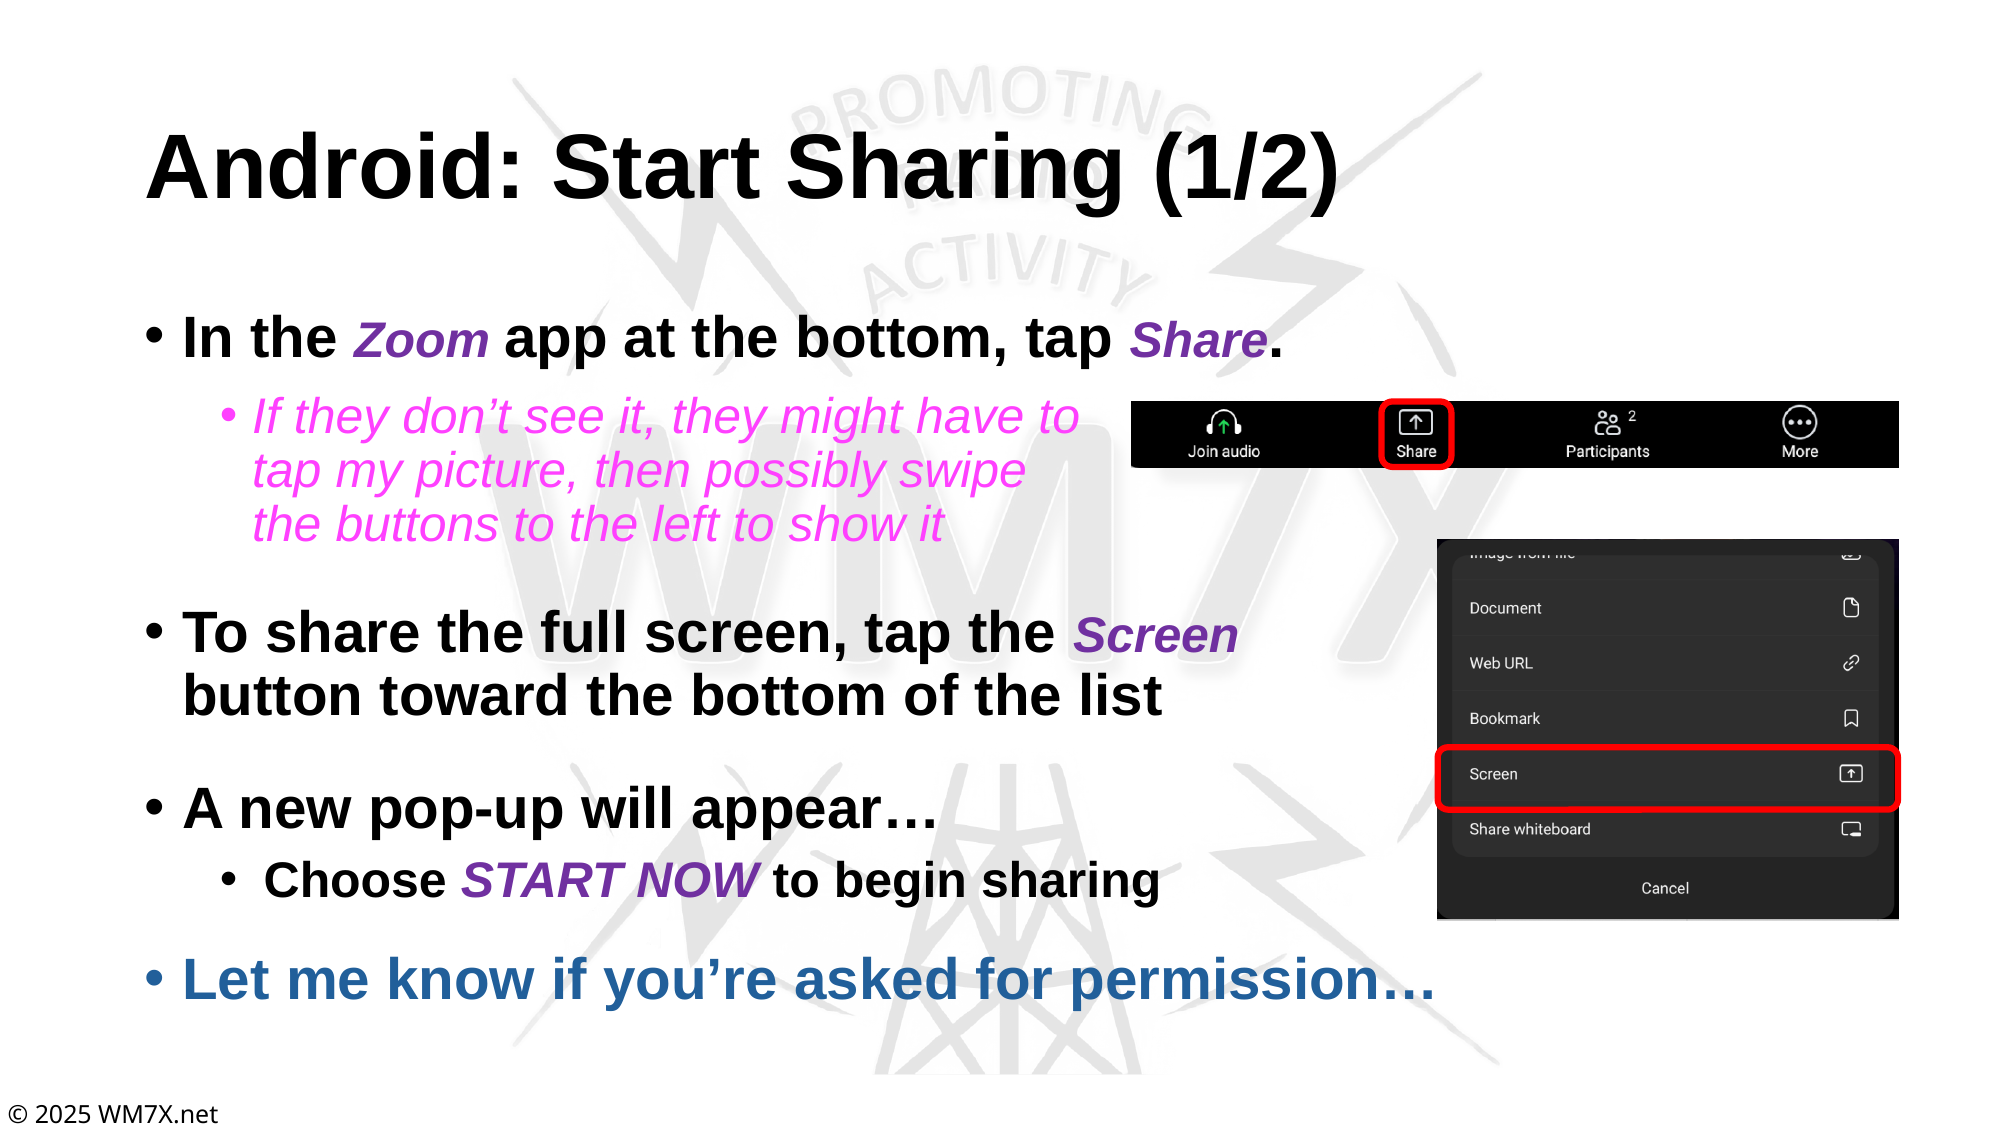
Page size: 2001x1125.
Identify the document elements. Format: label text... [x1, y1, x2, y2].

title Android: Start Sharing (1/2) [136, 59, 1863, 278]
list In the Zoom app at the bottom, tap Share. If they don’t see it, they might have to tap my picture, then possibly swipe the buttons to the left to show it To share the full screen, tap the Screen button toward the bottom of the list A new pop-up will appear… Choose START NOW to begin sharing Let me know if you’re asked for permission… [136, 298, 1863, 1014]
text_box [1437, 538, 1899, 921]
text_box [1130, 401, 1899, 468]
